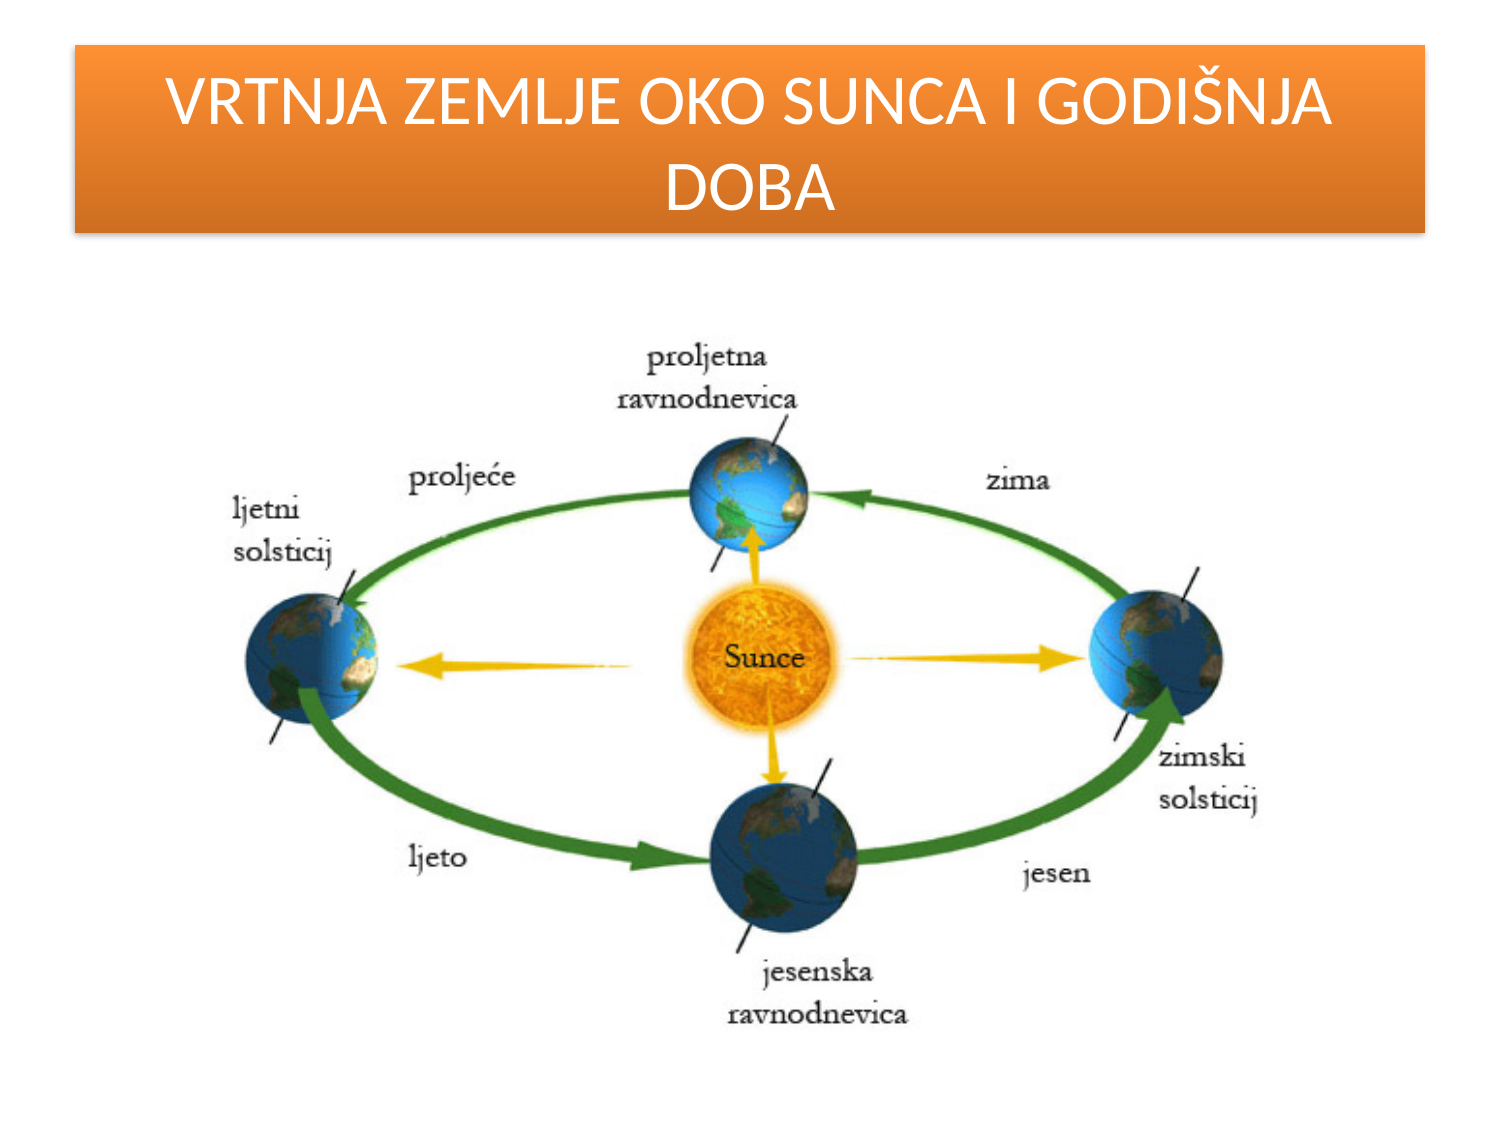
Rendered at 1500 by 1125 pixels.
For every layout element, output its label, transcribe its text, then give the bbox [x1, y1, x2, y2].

title VRTNJA ZEMLJE OKO SUNCA I GODIŠNJA DOBA [75, 45, 1425, 233]
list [210, 304, 1275, 1048]
